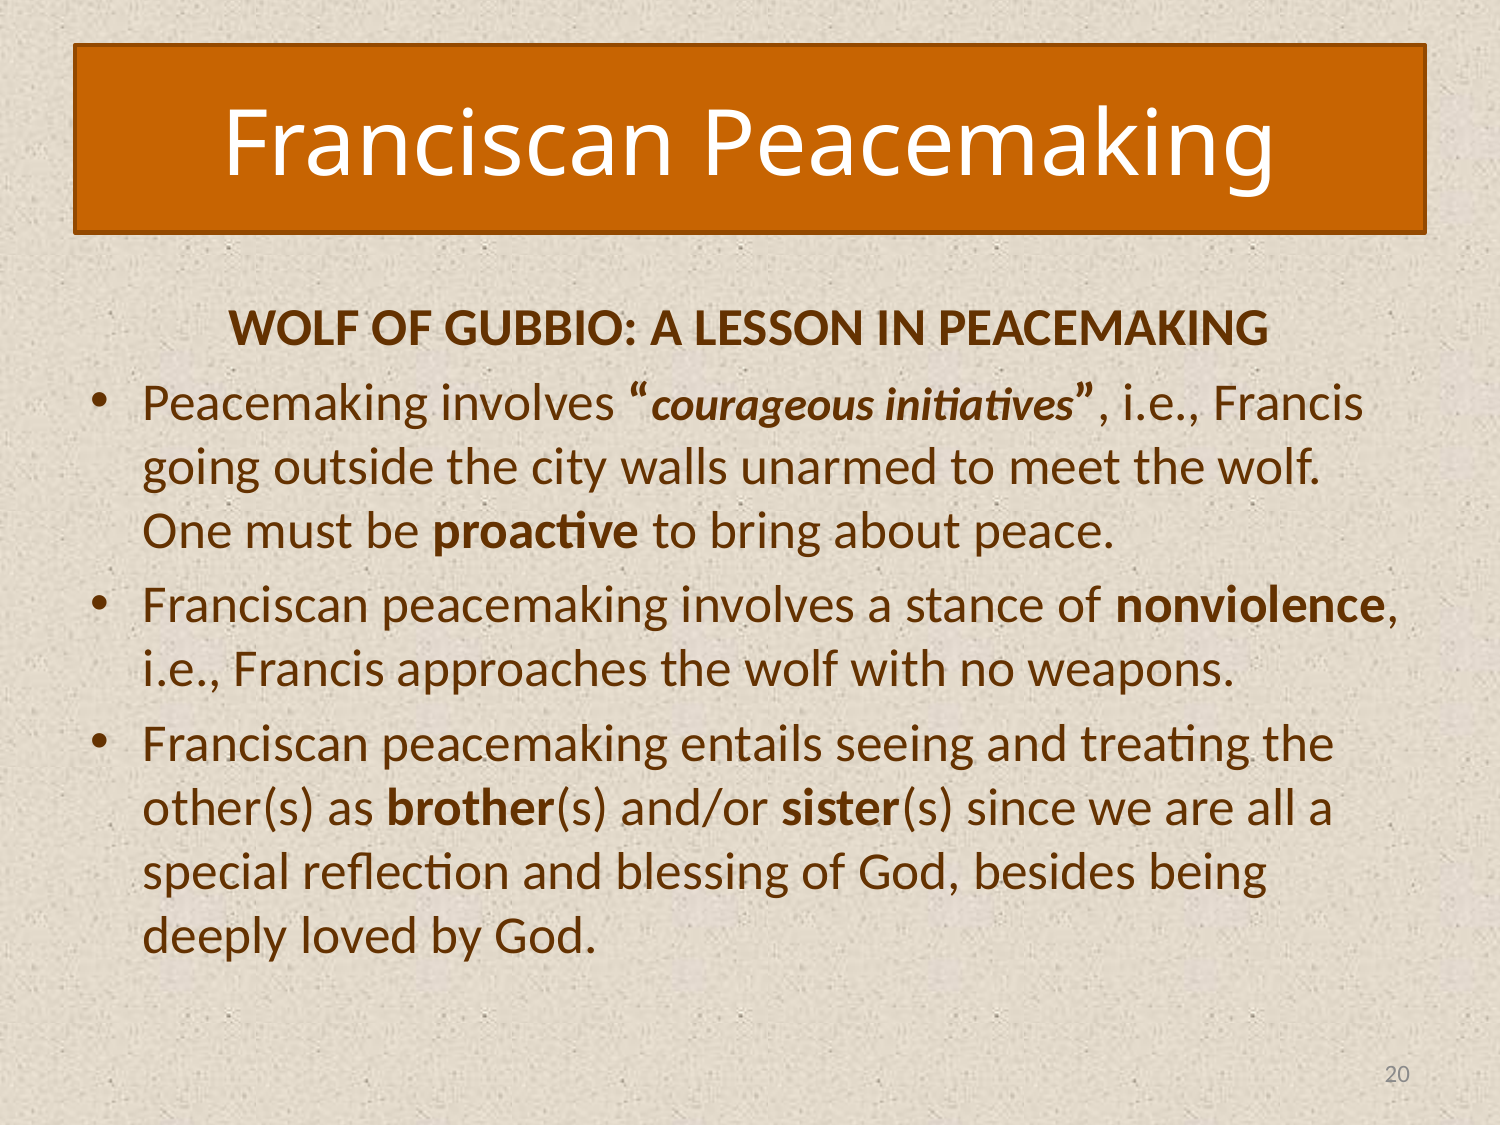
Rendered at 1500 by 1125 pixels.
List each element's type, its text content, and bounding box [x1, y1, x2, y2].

slide_number 20 [1074, 1042, 1425, 1103]
list Wolf of Gubbio: A Lesson in Peacemaking Peacemaking involves “courageous initiatives”, i.e., Francis going outside the city walls unarmed to meet the wolf. One must be proactive to bring about peace. Franciscan peacemaking involves a stance of nonviolence, i.e., Francis approaches the wolf with no weapons. Franciscan peacemaking entails seeing and treating the other(s) as brother(s) and/or sister(s) since we are all a special reflection and blessing of God, besides being deeply loved by God. [75, 284, 1425, 1028]
picture [0, 0, 1500, 1125]
title Franciscan Peacemaking [73, 43, 1427, 235]
